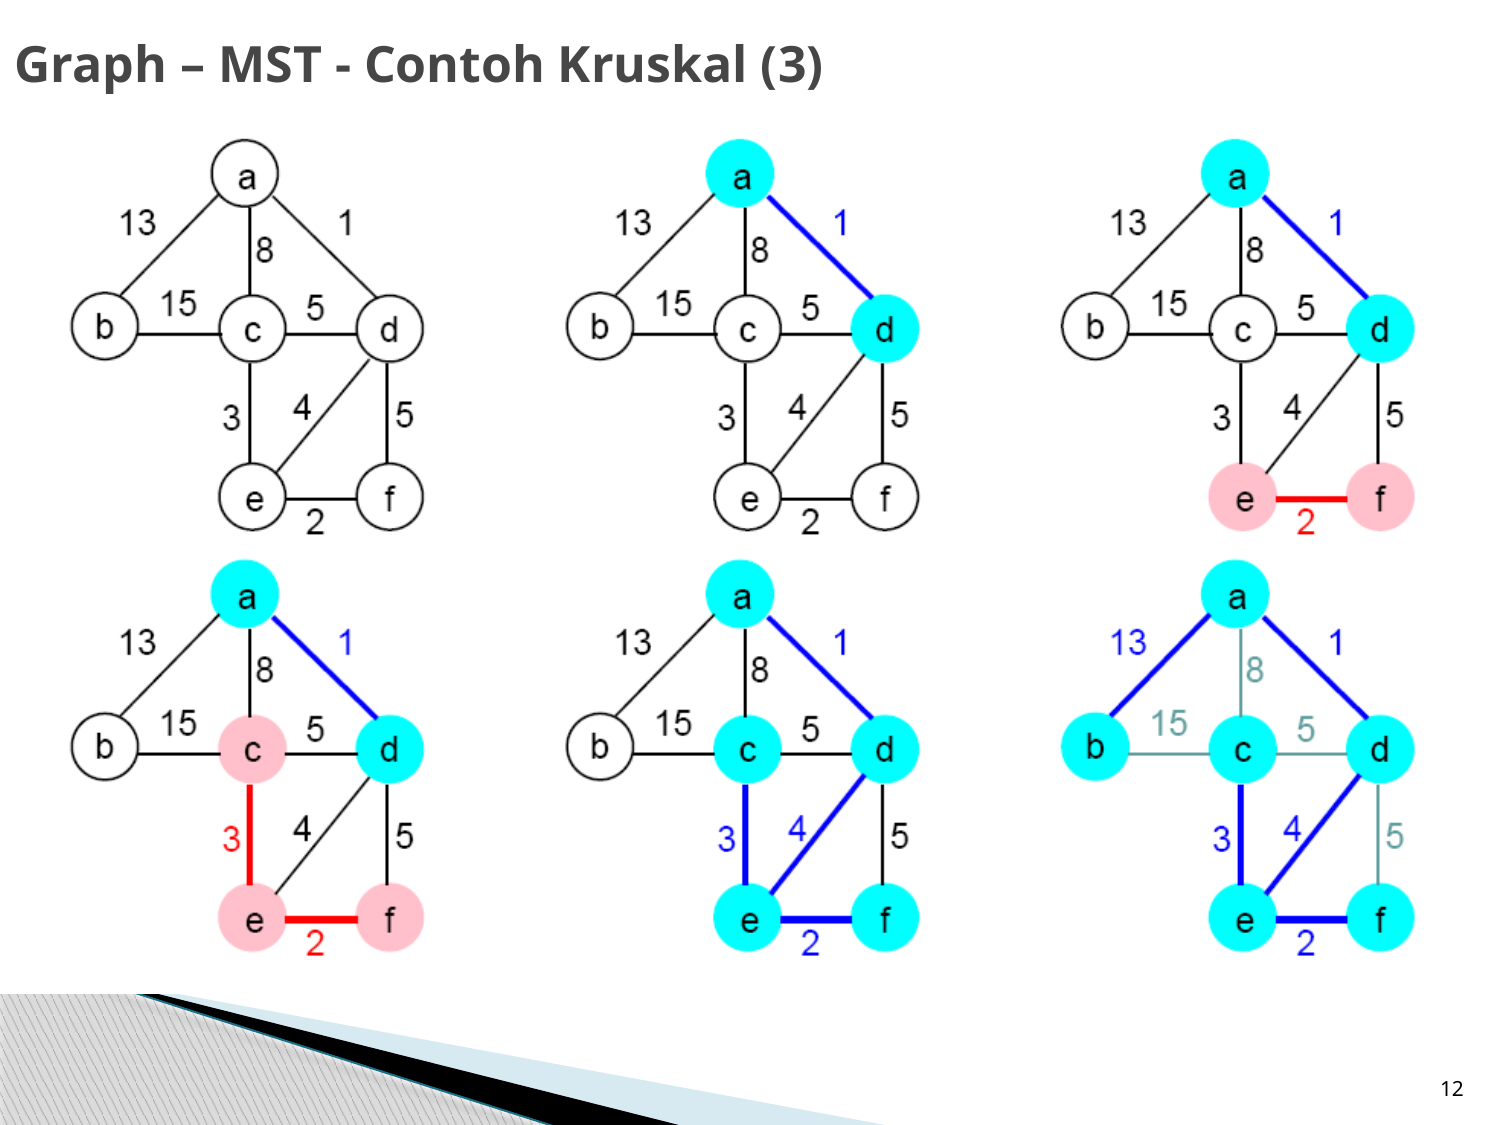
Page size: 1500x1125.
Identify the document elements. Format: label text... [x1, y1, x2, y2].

picture [0, 124, 1488, 994]
title Graph – MST - Contoh Kruskal (3) [0, 24, 1275, 100]
slide_number 12 [1418, 1051, 1479, 1112]
